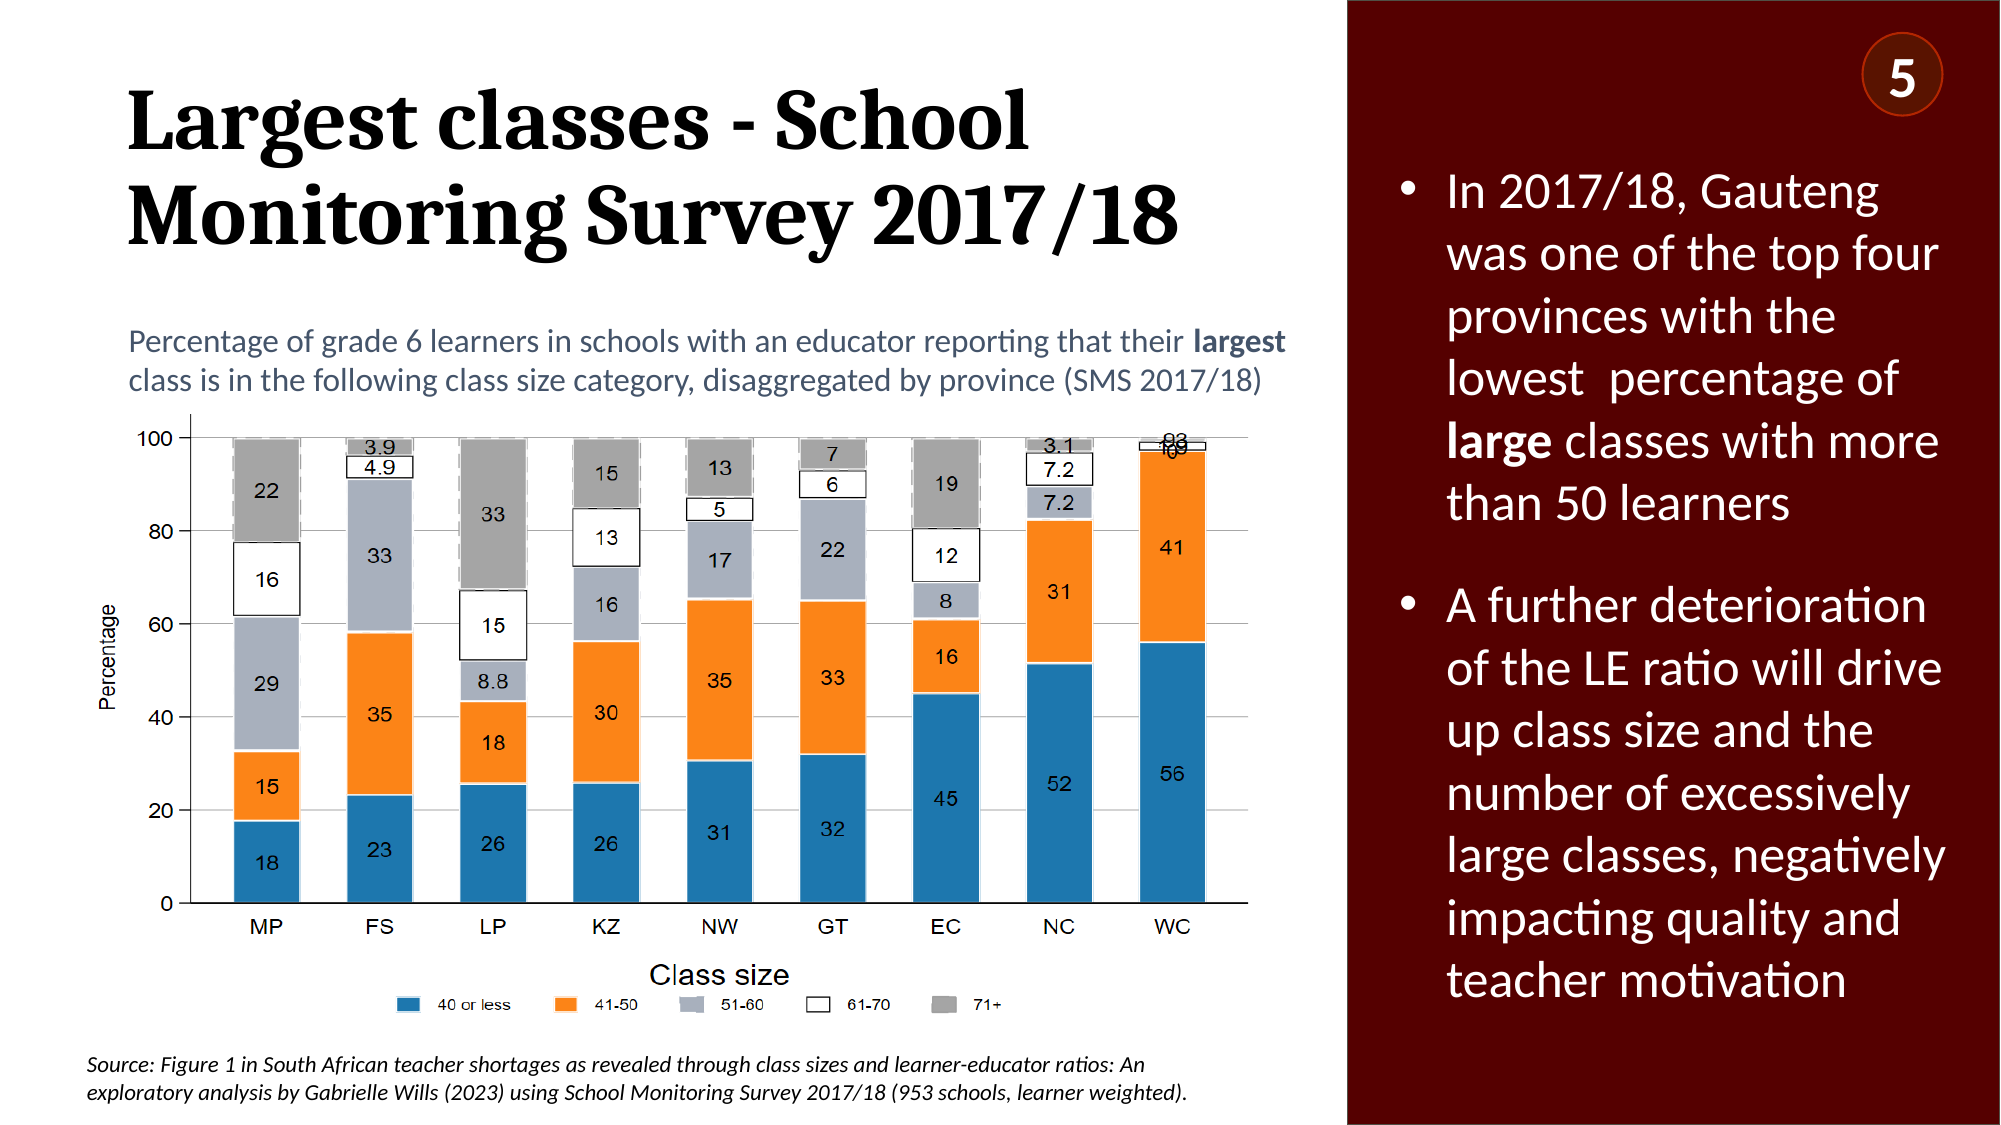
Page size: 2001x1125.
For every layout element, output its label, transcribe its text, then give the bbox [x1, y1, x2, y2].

text_box [1347, 0, 2000, 1125]
text_box In 2017/18, Gauteng was one of the top four provinces with the lowest percentage of large classes with more than 50 learners A further deterioration of the LE ratio will drive up class size and the number of excessively large classes, negatively impacting quality and teacher motivation [1384, 148, 1964, 1048]
text_box Source: Figure 1 in South African teacher shortages as revealed through class sizes and learner-educator ratios: An exploratory analysis by Gabrielle Wills (2023) using School Monitoring Survey 2017/18 (953 schools, learner weighted). [71, 1045, 1245, 1109]
text_box Percentage of grade 6 learners in schools with an educator reporting that their largest class is in the following class size category, disaggregated by province (SMS 2017/18) [113, 311, 1332, 407]
text_box 5 [1861, 31, 1944, 117]
title Largest classes - School Monitoring Survey 2017/18 [111, 59, 1317, 278]
picture [58, 414, 1277, 1037]
